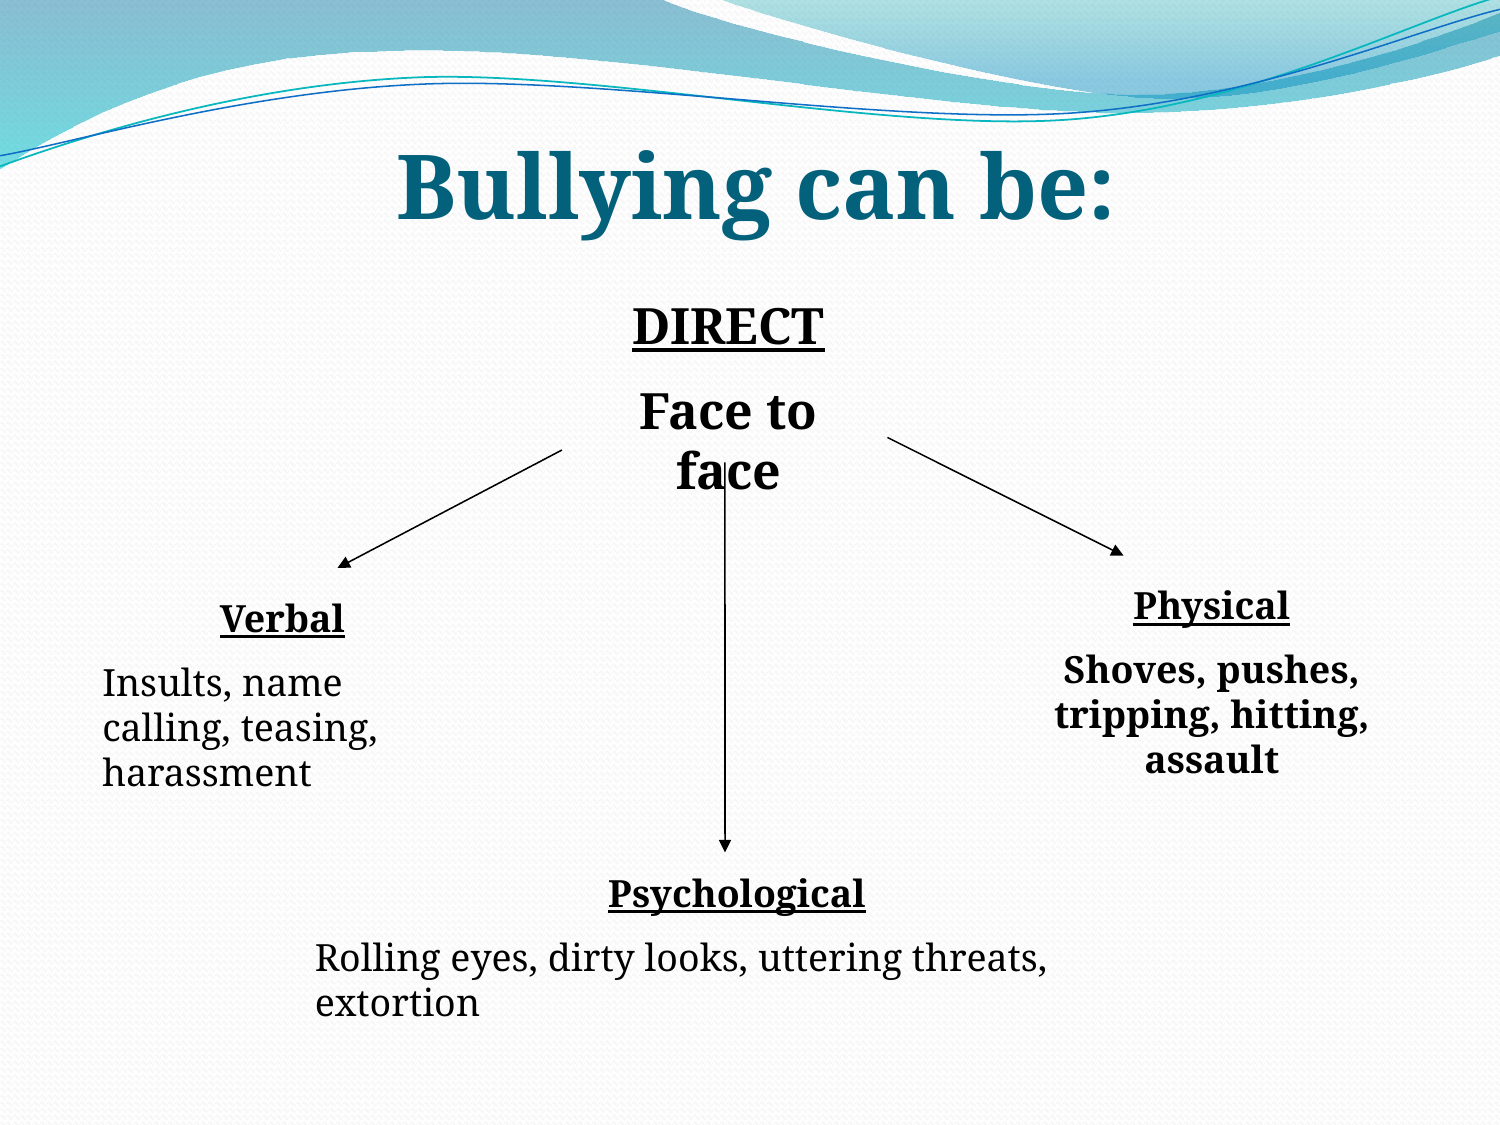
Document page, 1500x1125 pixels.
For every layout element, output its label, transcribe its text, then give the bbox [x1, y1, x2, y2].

text_box Psychological Rolling eyes, dirty looks, uttering threats, extortion [300, 862, 1175, 1031]
text_box Verbal Insults, name calling, teasing, harassment [87, 587, 478, 801]
title Bullying can be: [387, 112, 1125, 238]
text_box [887, 437, 1124, 556]
text_box DIRECT Face to face [575, 287, 882, 508]
text_box [337, 449, 563, 568]
text_box [718, 462, 732, 853]
text_box Physical Shoves, pushes, tripping, hitting, assault [987, 574, 1437, 789]
